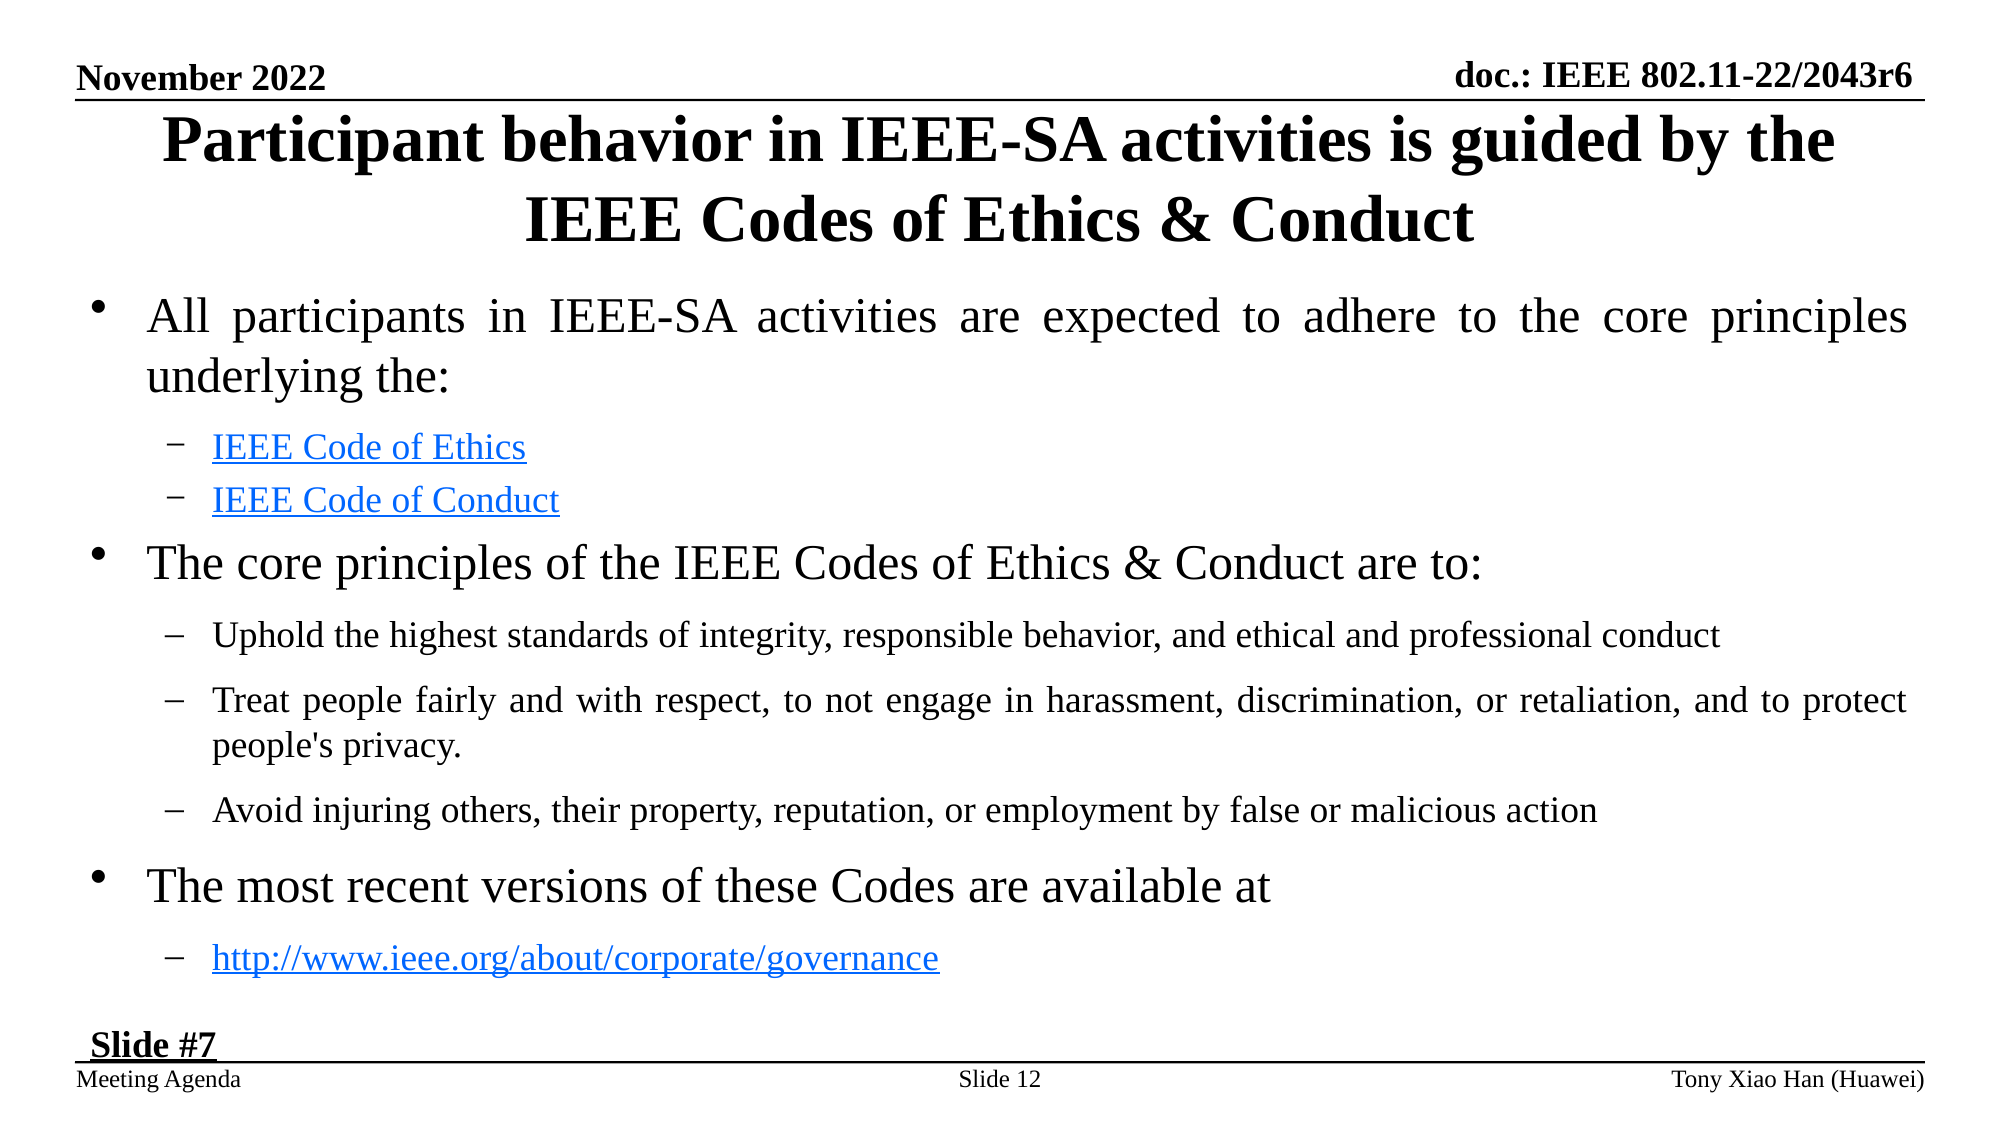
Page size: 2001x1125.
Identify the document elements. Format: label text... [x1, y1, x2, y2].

text_box Slide #7 [75, 1012, 232, 1073]
text_box Participant behavior in IEEE-SA activities is guided by the IEEE Codes of Ethics & Conduct [75, 87, 1925, 263]
list All participants in IEEE-SA activities are expected to adhere to the core principles underlying the: IEEE Code of Ethics IEEE Code of Conduct The core principles of the IEEE Codes of Ethics & Conduct are to: Uphold the highest standards of integrity, responsible behavior, and ethical and professional conduct Treat people fairly and with respect, to not engage in harassment, discrimination, or retaliation, and to protect people's privacy. Avoid injuring others, their property, reputation, or employment by false or malicious action The most recent versions of these Codes are available at http://www.ieee.org/about/corporate/governance [75, 275, 1925, 1038]
